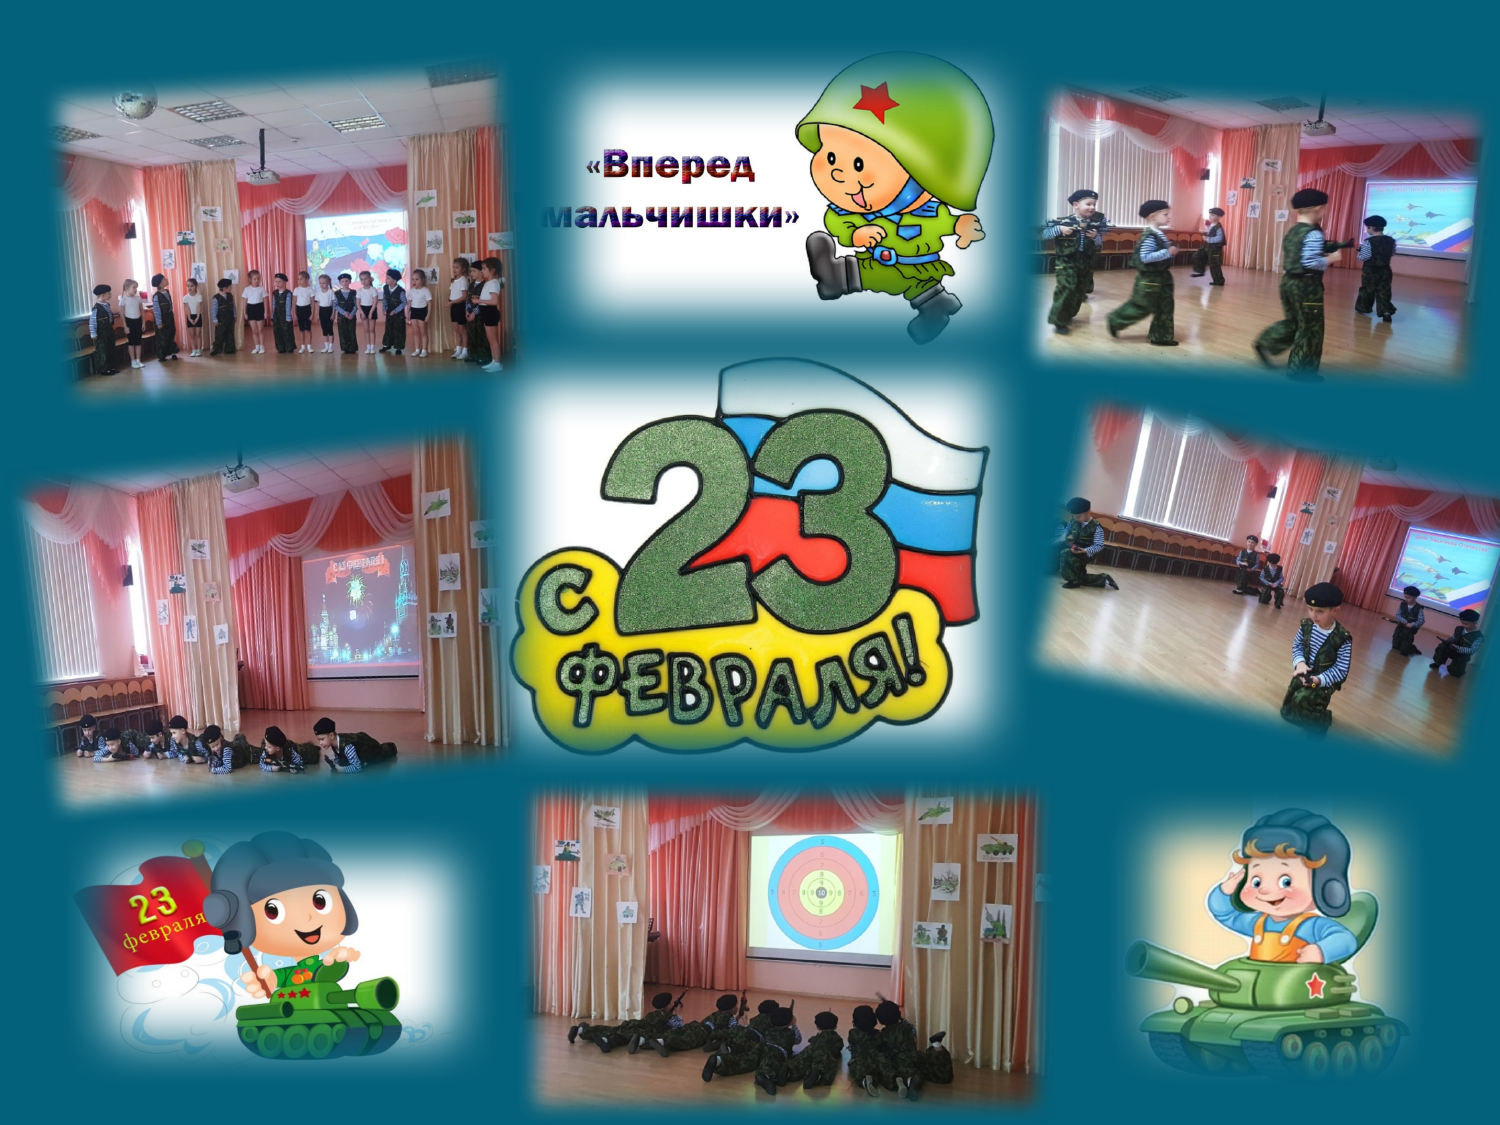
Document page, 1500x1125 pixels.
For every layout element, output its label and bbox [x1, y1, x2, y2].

list [468, 371, 1037, 774]
picture [521, 782, 1050, 1119]
picture [13, 424, 513, 819]
picture [45, 48, 1491, 410]
picture [1115, 794, 1420, 1077]
picture [1036, 392, 1500, 769]
picture [71, 823, 491, 1077]
